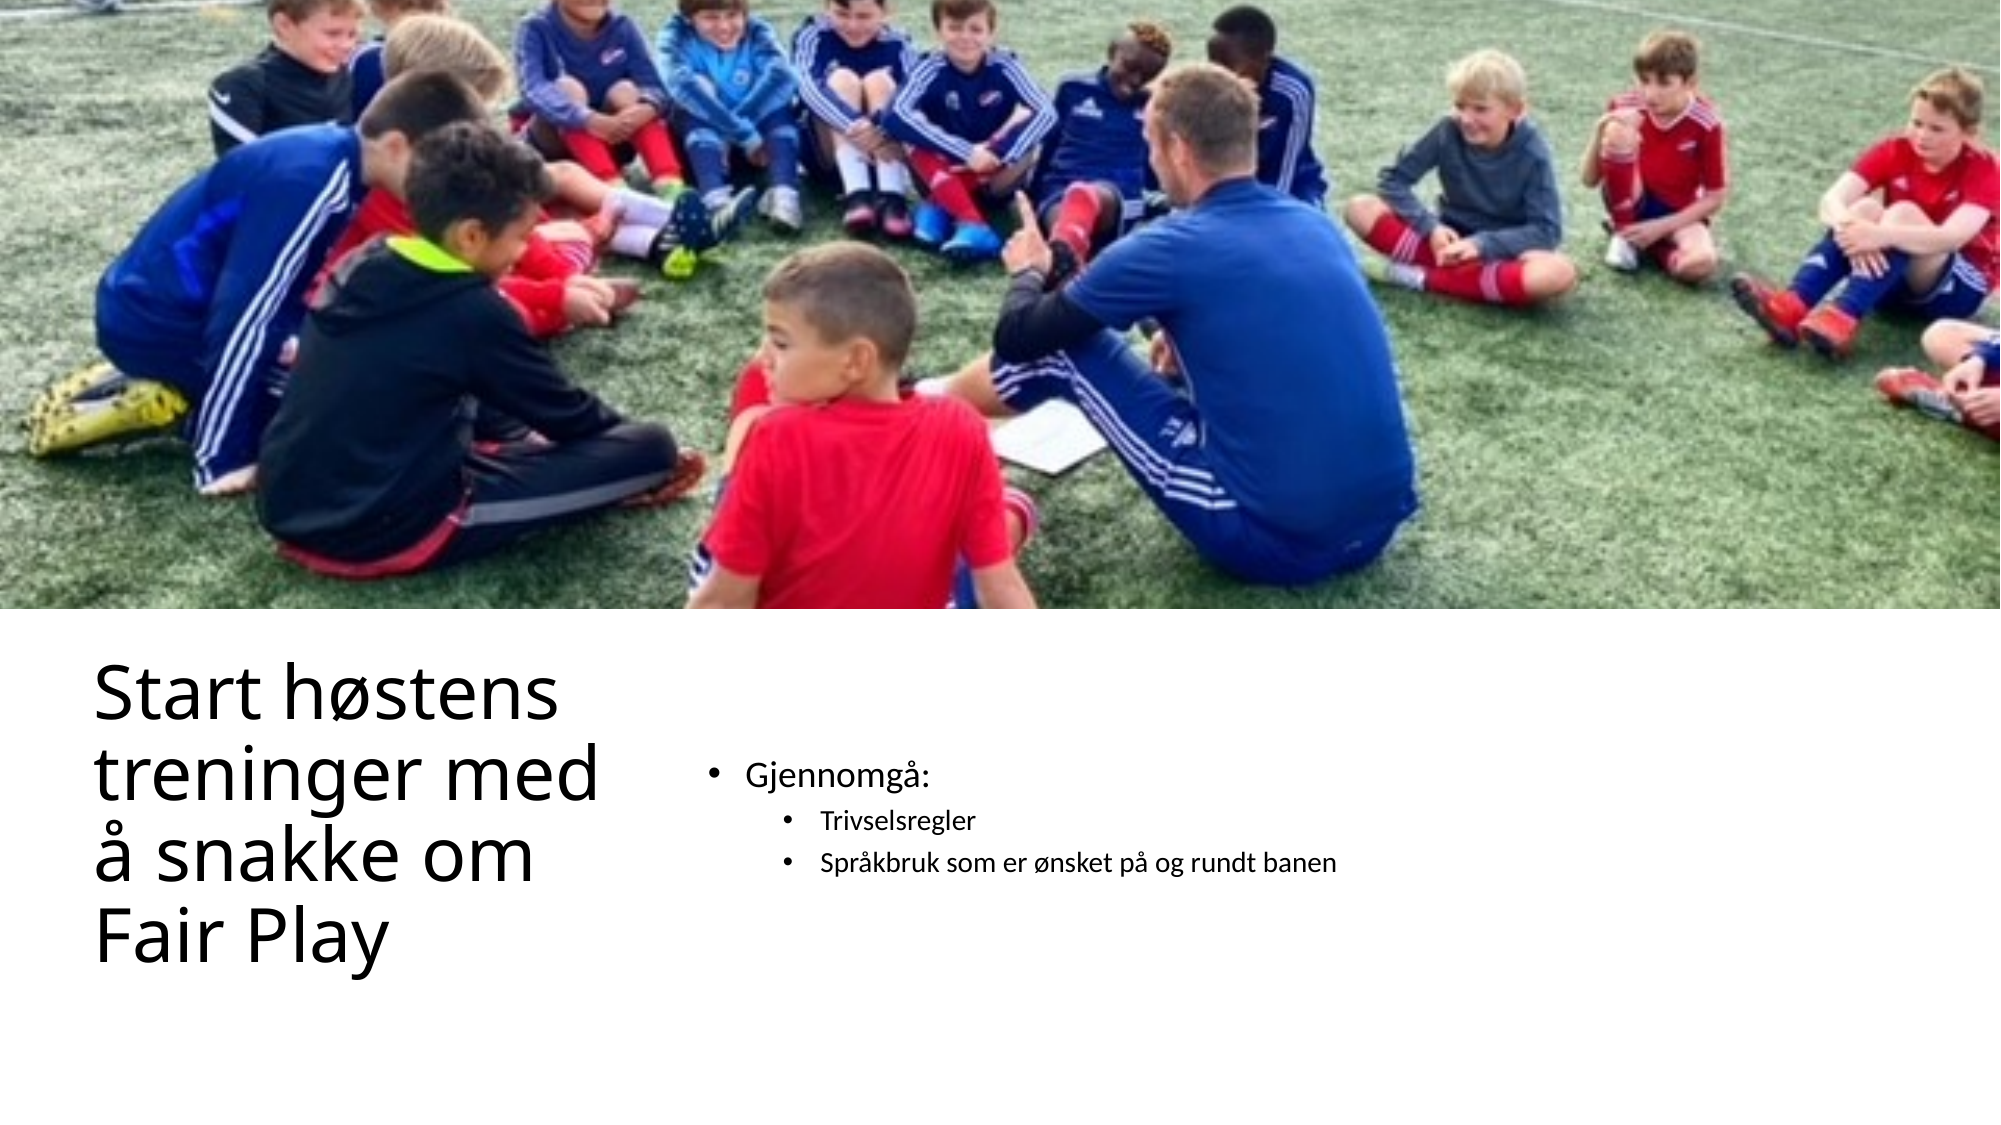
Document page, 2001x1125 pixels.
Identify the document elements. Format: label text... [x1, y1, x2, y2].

list Gjennomgå: Trivselsregler Språkbruk som er ønsket på og rundt banen [692, 615, 1921, 1018]
title Start høstens treninger med å snakke om Fair Play [78, 615, 619, 1018]
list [0, 0, 2000, 609]
